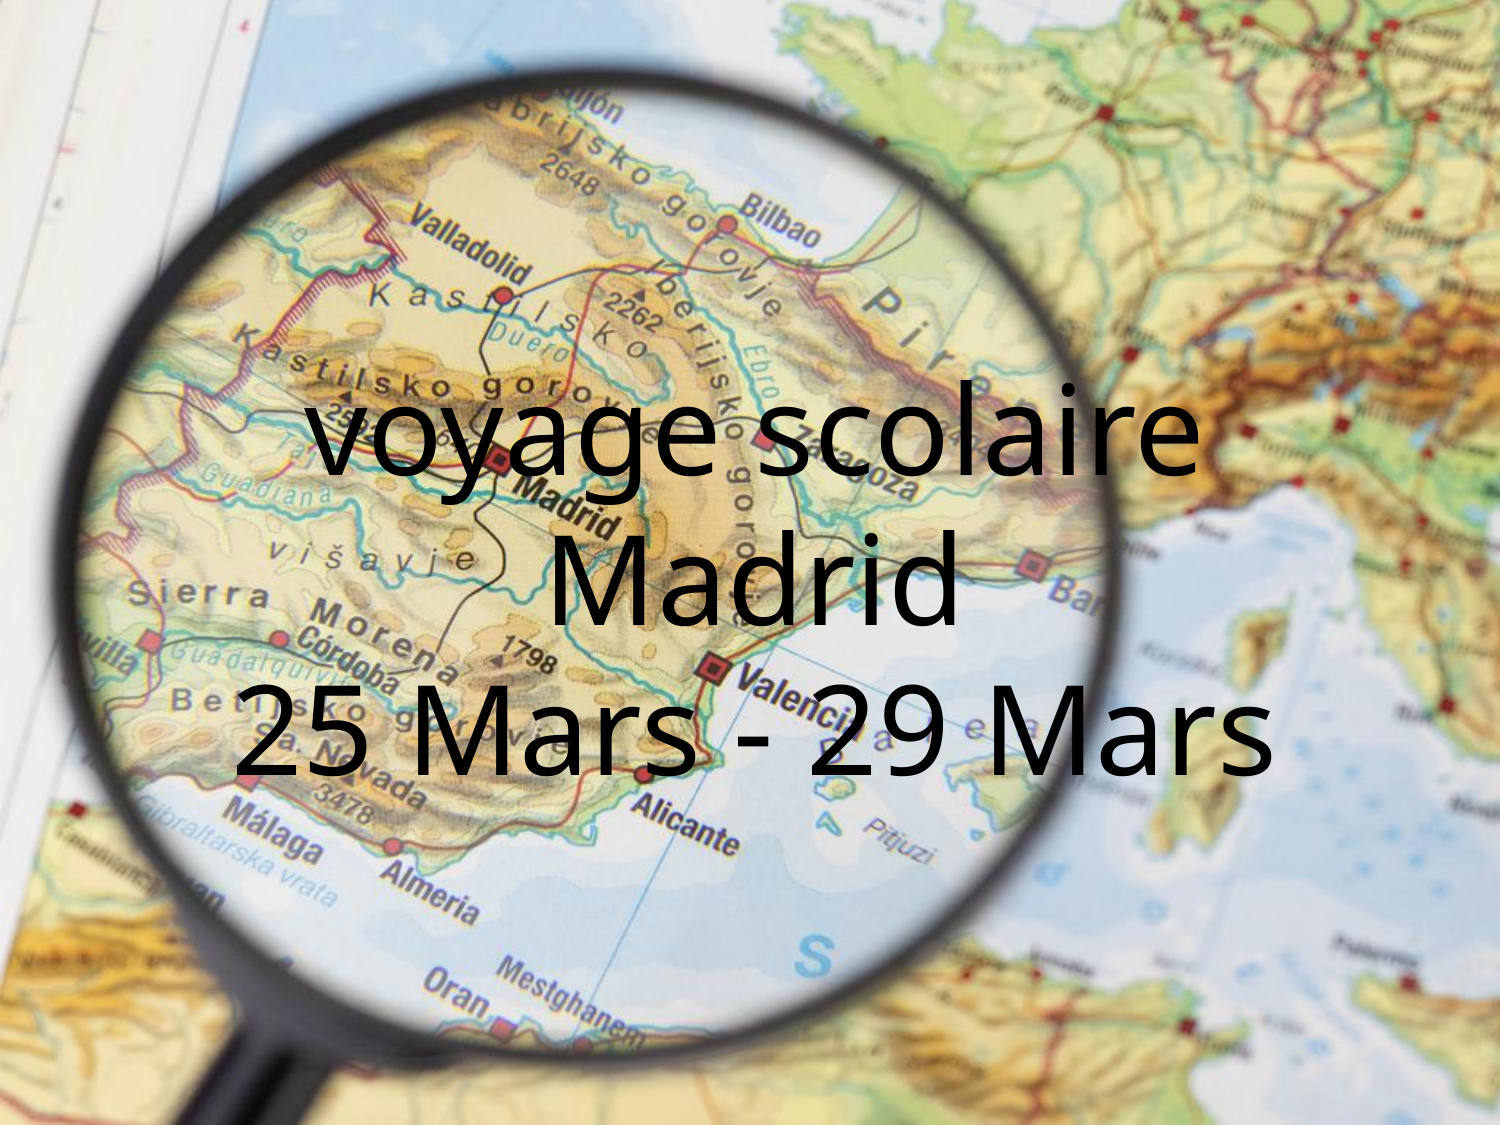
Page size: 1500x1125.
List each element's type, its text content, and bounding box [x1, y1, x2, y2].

picture [0, 0, 1500, 1125]
title voyage scolaire Madrid 25 Mars - 29 Mars [117, 130, 1393, 1021]
